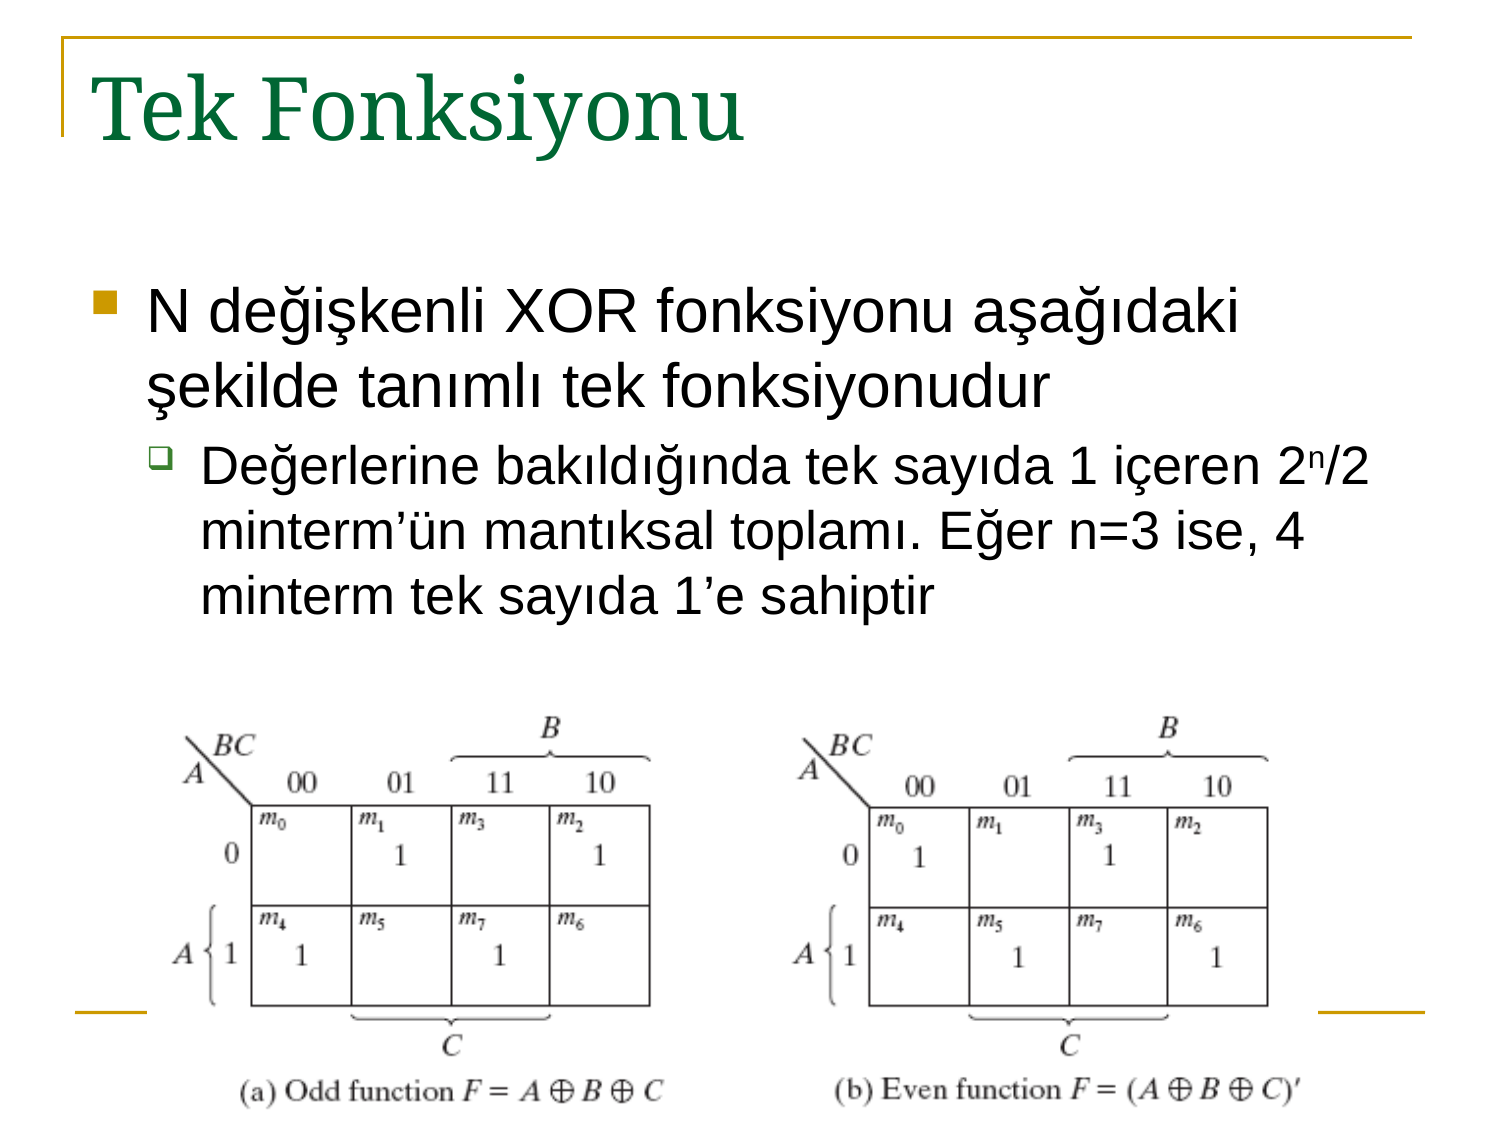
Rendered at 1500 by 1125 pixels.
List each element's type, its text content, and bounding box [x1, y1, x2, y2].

title Tek Fonksiyonu [75, 45, 1425, 233]
picture [147, 709, 1318, 1125]
list N değişkenli XOR fonksiyonu aşağıdaki şekilde tanımlı tek fonksiyonudur Değerlerine bakıldığında tek sayıda 1 içeren 2n/2 minterm’ün mantıksal toplamı. Eğer n=3 ise, 4 minterm tek sayıda 1’e sahiptir [75, 262, 1425, 646]
